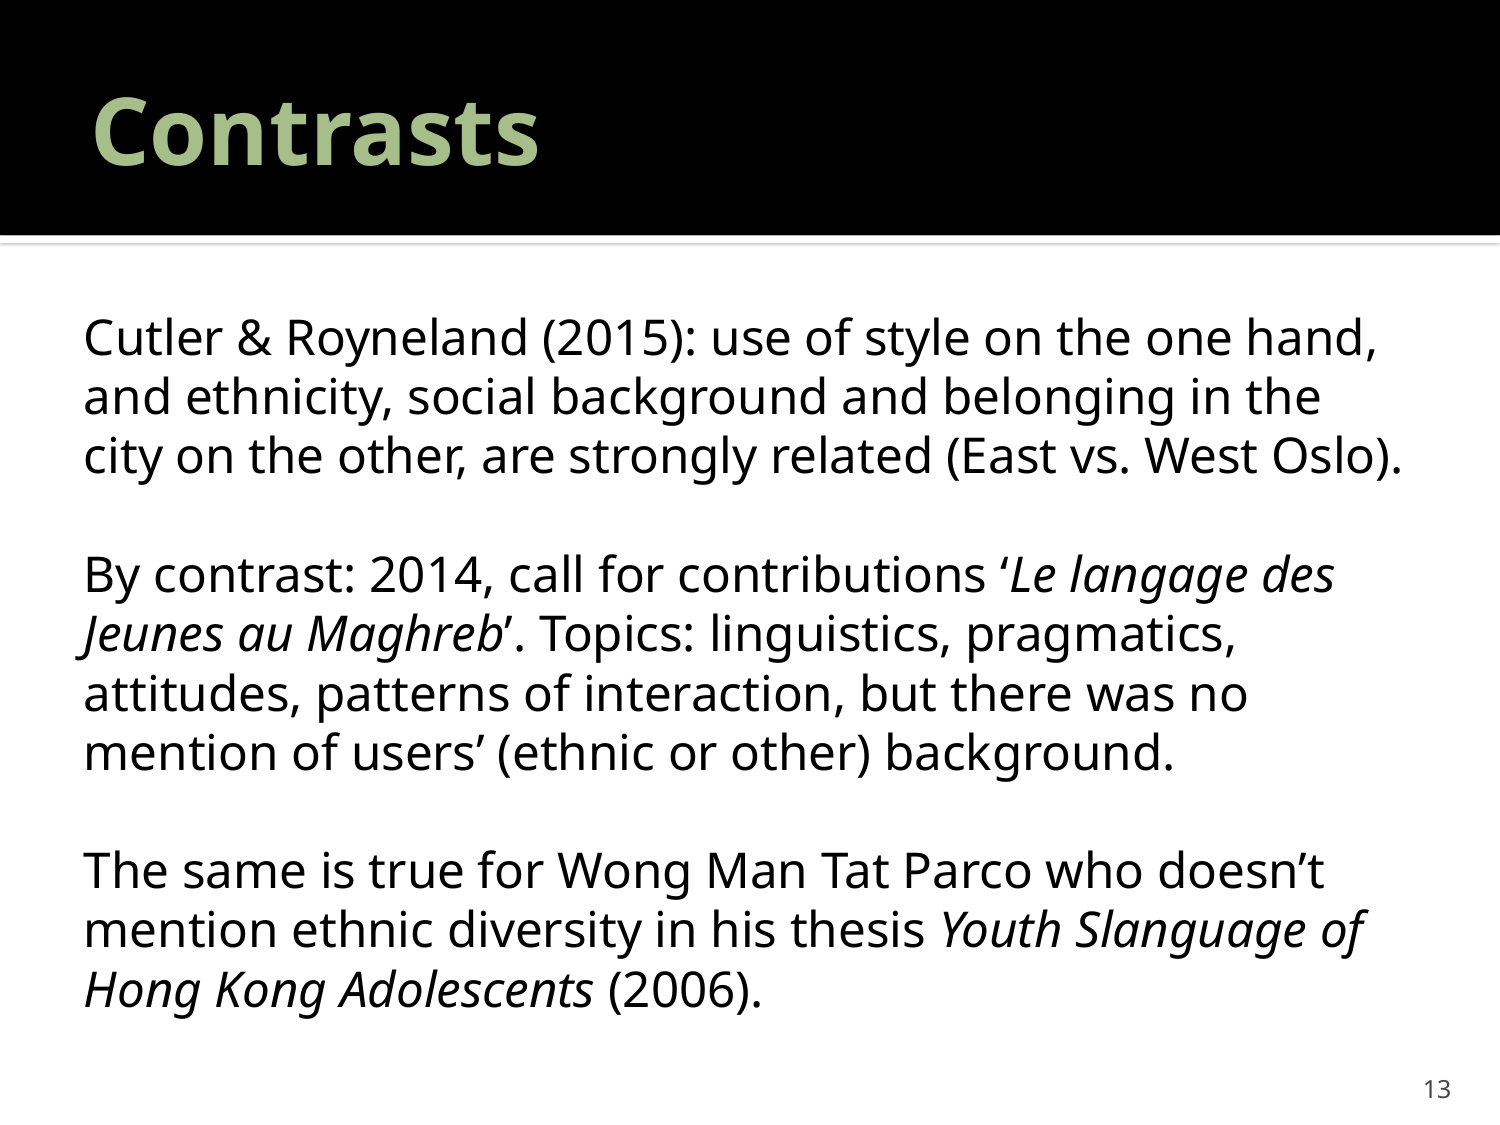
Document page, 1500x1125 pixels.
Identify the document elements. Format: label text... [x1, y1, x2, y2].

title Contrasts [75, 25, 1425, 231]
slide_number 13 [1345, 1062, 1467, 1108]
list Cutler & Royneland (2015): use of style on the one hand, and ethnicity, social background and belonging in the city on the other, are strongly related (East vs. West Oslo). By contrast: 2014, call for contributions ‘Le langage des Jeunes au Maghreb’. Topics: linguistics, pragmatics, attitudes, patterns of interaction, but there was no mention of users’ (ethnic or other) background. The same is true for Wong Man Tat Parco who doesn’t mention ethnic diversity in his thesis Youth Slanguage of Hong Kong Adolescents (2006). [75, 291, 1425, 1050]
